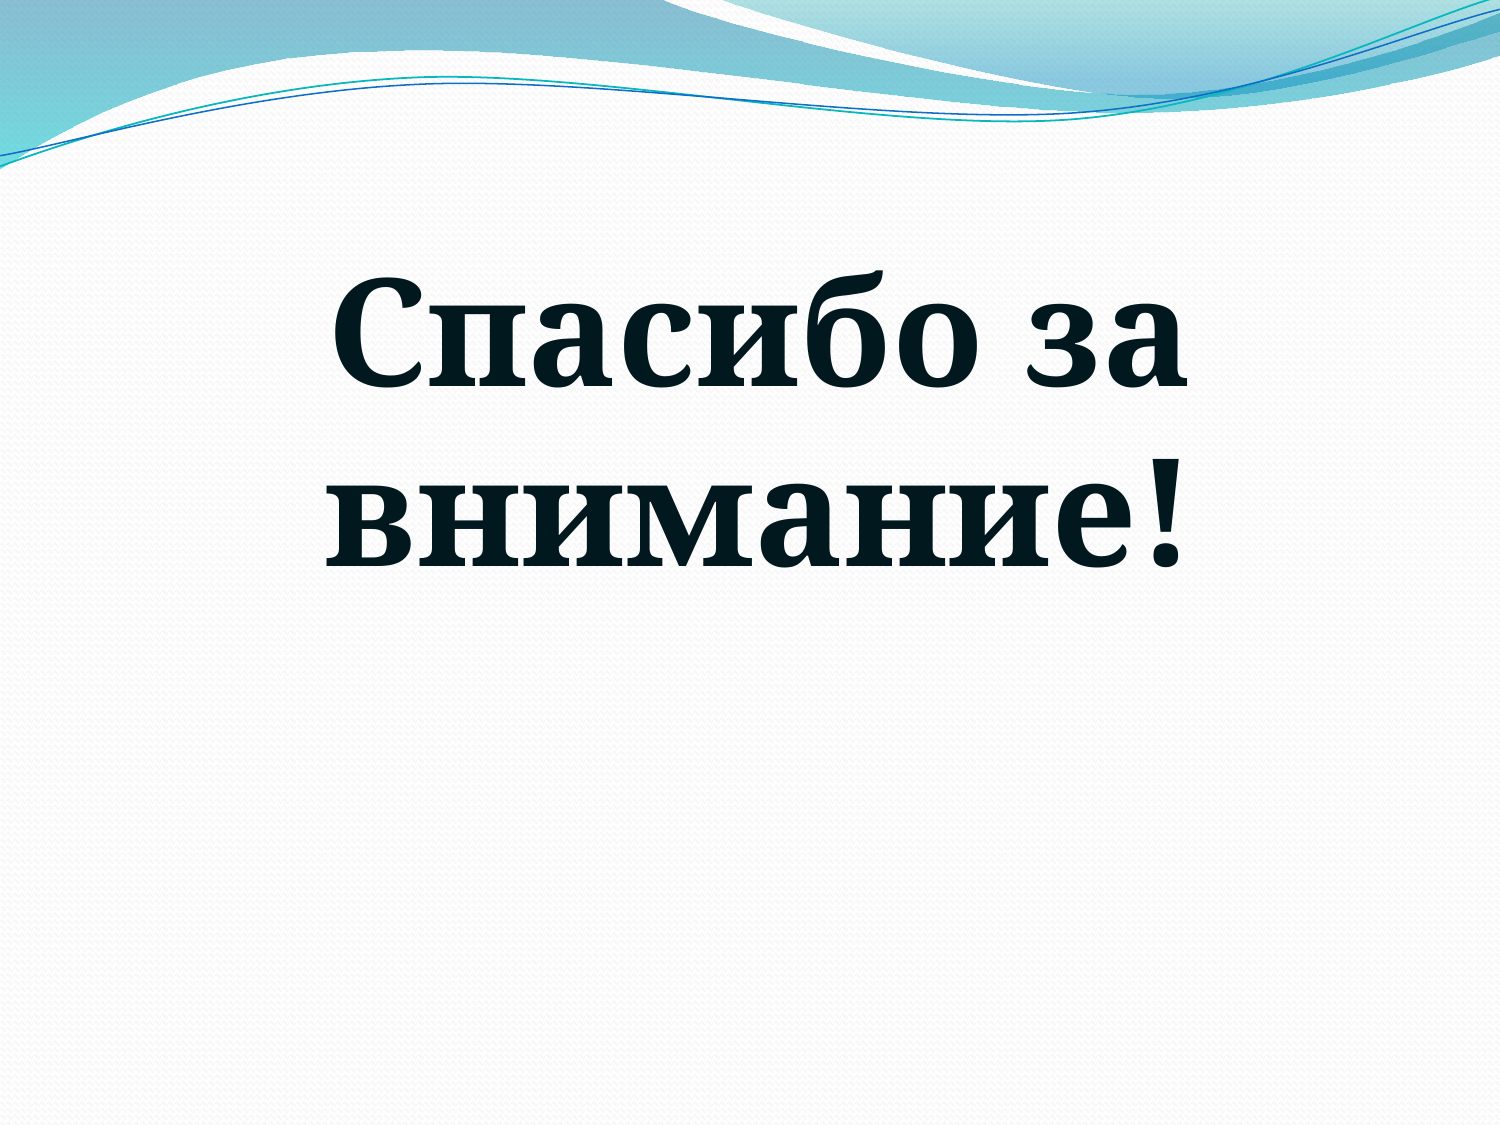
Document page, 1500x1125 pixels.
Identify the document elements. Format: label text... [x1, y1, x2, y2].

title Спасибо за внимание! [88, 397, 1431, 597]
